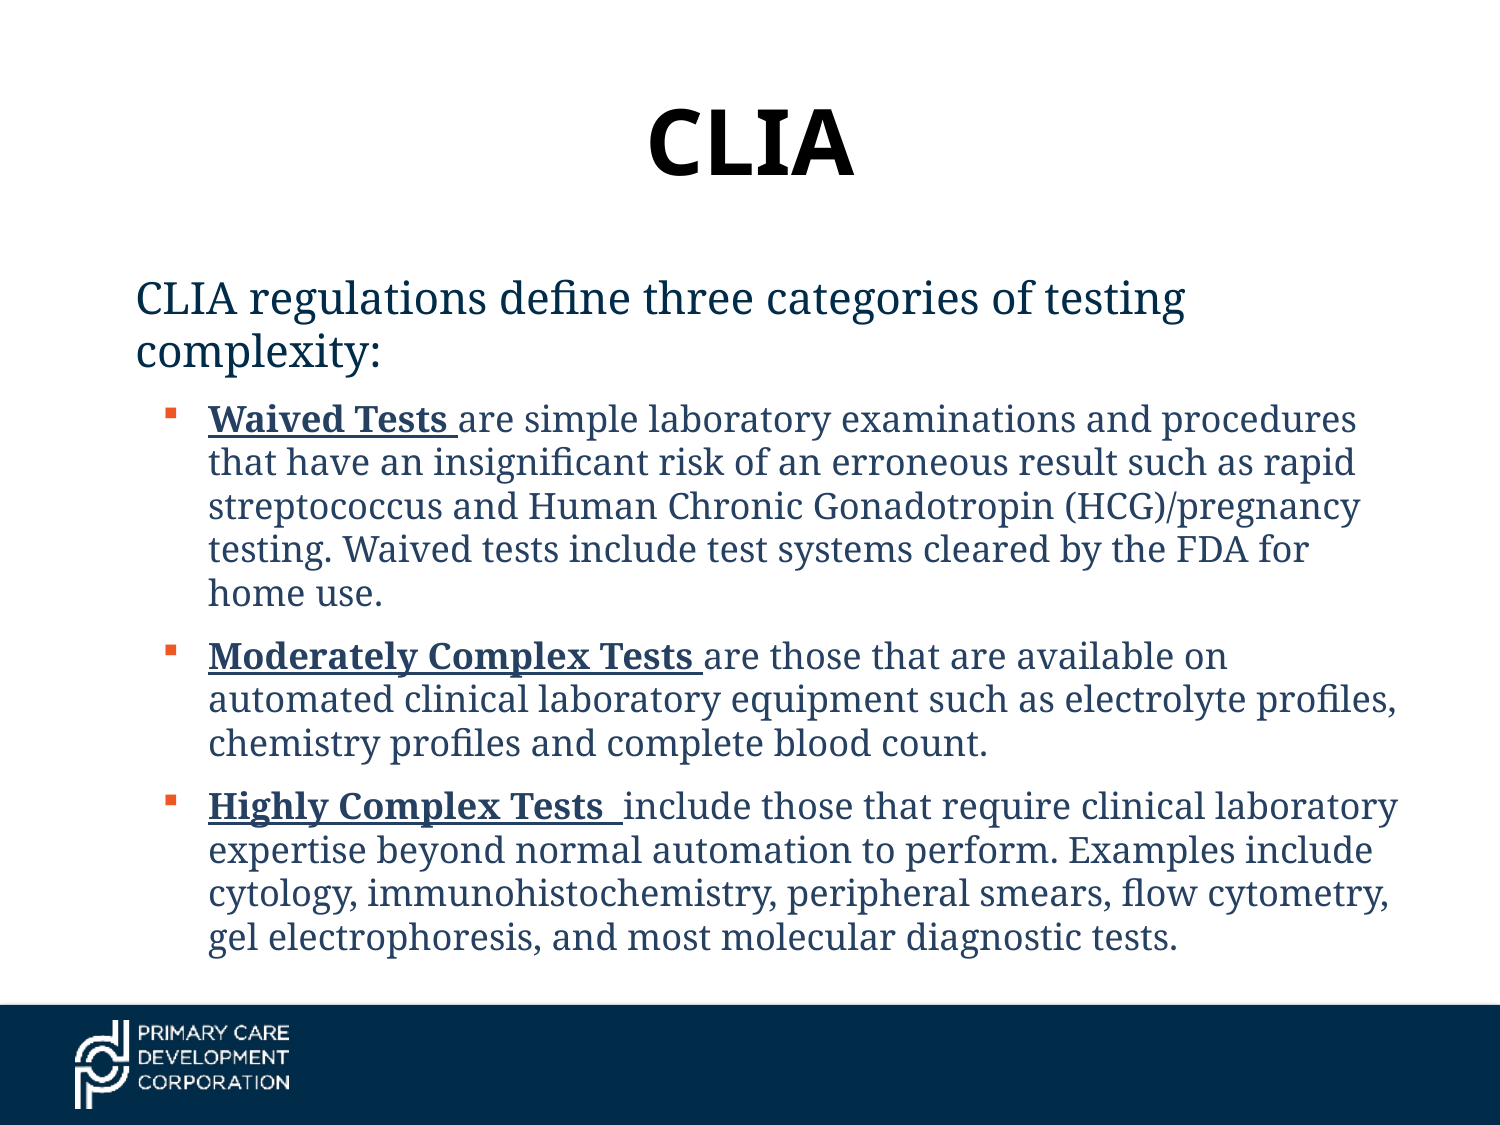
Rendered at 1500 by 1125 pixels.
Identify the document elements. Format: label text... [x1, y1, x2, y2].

title CLIA [75, 45, 1425, 233]
picture [75, 1020, 289, 1109]
list CLIA regulations define three categories of testing complexity: Waived Tests are simple laboratory examinations and procedures that have an insignificant risk of an erroneous result such as rapid streptococcus and Human Chronic Gonadotropin (HCG)/pregnancy testing. Waived tests include test systems cleared by the FDA for home use. Moderately Complex Tests are those that are available on automated clinical laboratory equipment such as electrolyte profiles, chemistry profiles and complete blood count. Highly Complex Tests include those that require clinical laboratory expertise beyond normal automation to perform. Examples include cytology, immunohistochemistry, peripheral smears, flow cytometry, gel electrophoresis, and most molecular diagnostic tests. [75, 262, 1425, 975]
